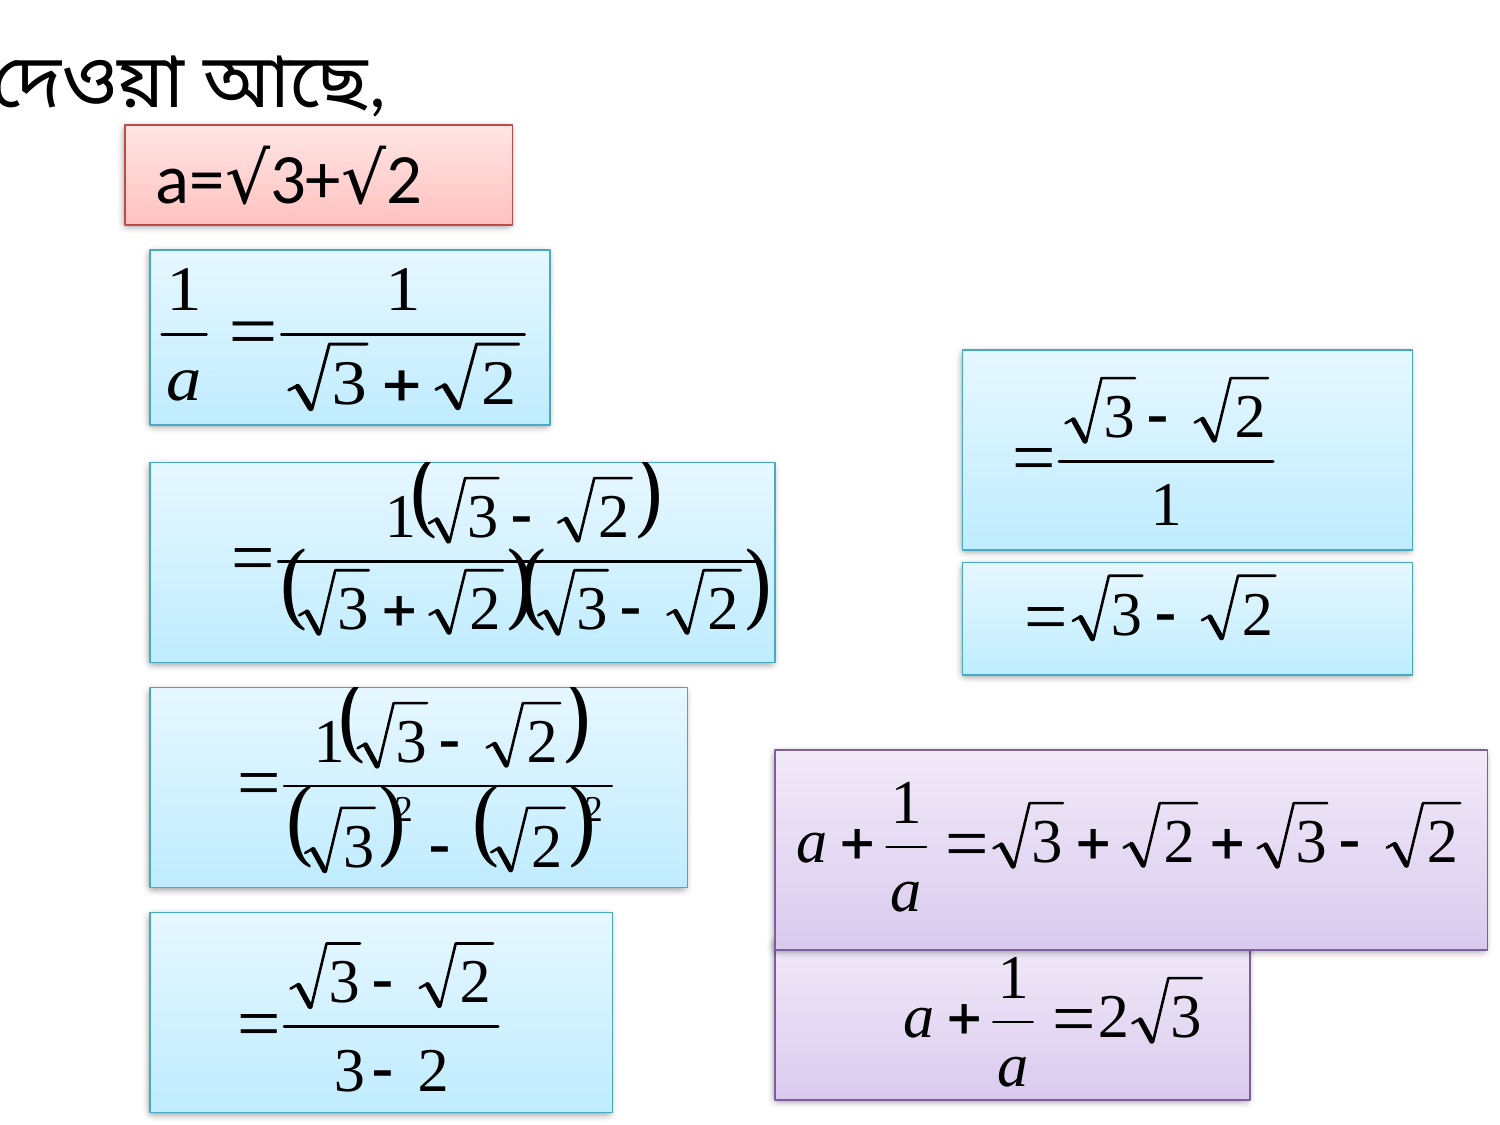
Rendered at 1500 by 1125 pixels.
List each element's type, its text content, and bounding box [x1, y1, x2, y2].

text_box [962, 562, 1413, 676]
text_box [149, 687, 222, 888]
text_box [149, 912, 613, 1113]
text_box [224, 927, 511, 1105]
text_box [1221, 957, 1251, 1101]
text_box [999, 362, 1286, 540]
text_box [787, 763, 1474, 926]
text_box [774, 956, 888, 1101]
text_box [893, 938, 1217, 1101]
text_box a=√3+√2 [124, 124, 513, 226]
text_box দেওয়া আছে, [0, 24, 402, 130]
text_box [626, 687, 688, 888]
text_box [774, 749, 1488, 951]
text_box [224, 687, 626, 896]
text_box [149, 249, 538, 426]
text_box [149, 462, 219, 663]
text_box [962, 349, 1413, 551]
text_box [218, 462, 776, 655]
text_box [538, 249, 551, 426]
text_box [1012, 562, 1288, 657]
